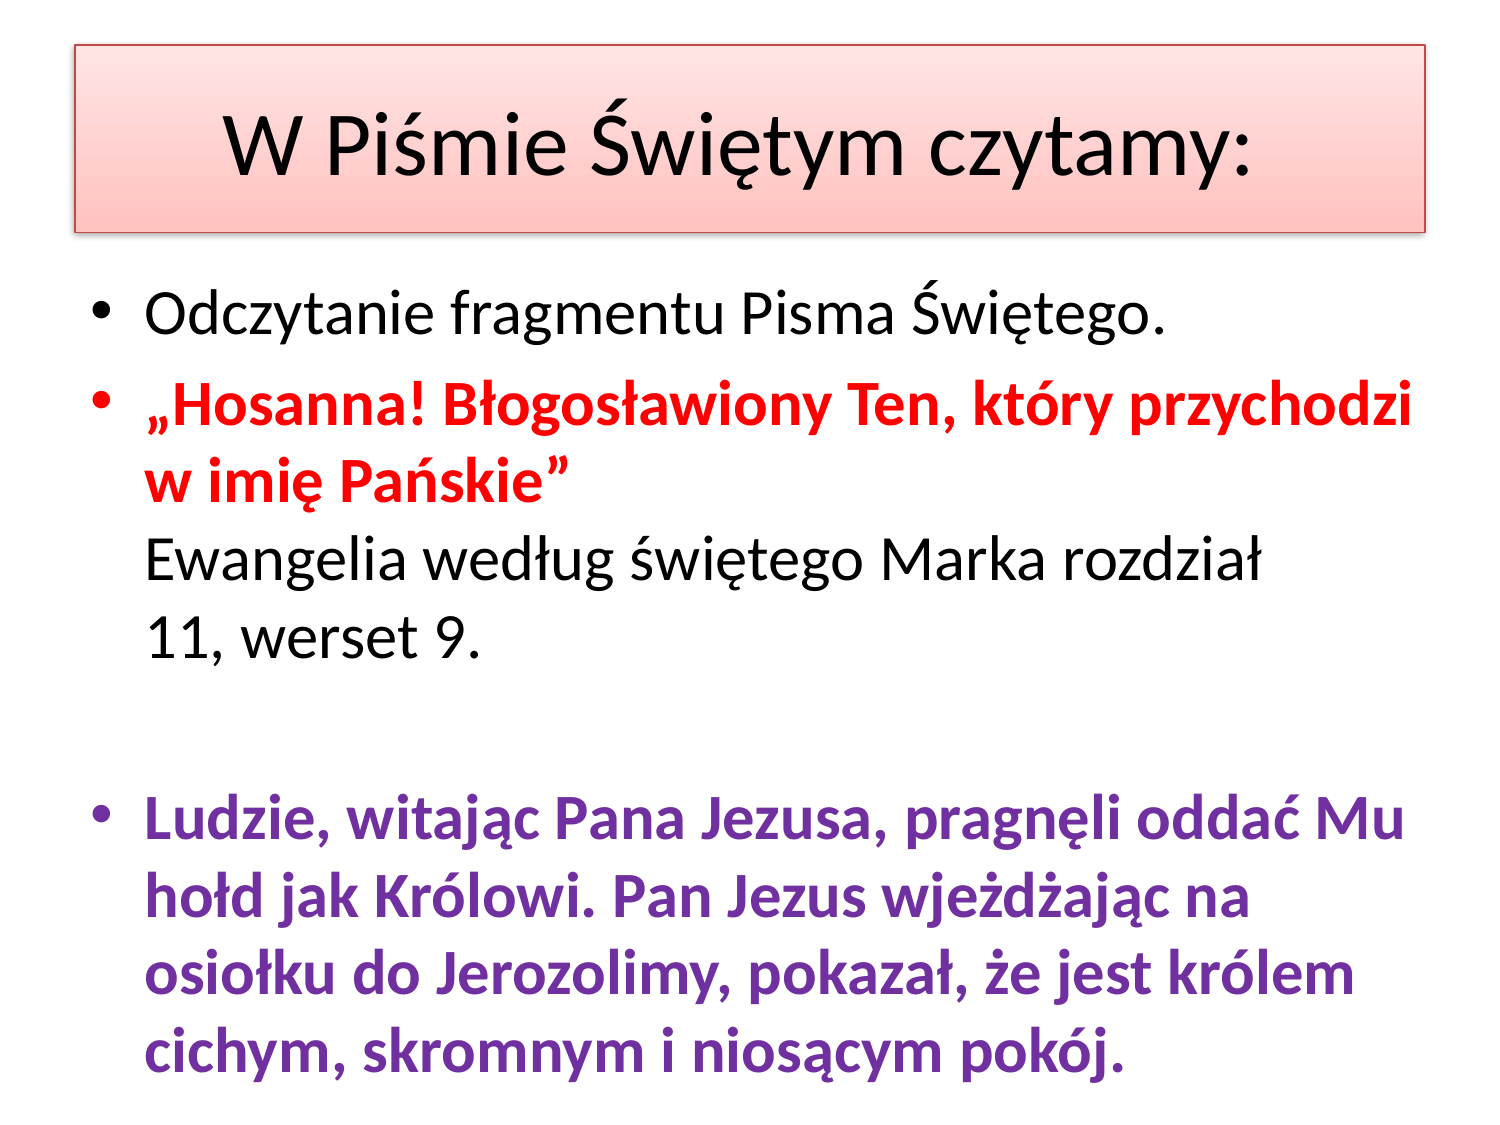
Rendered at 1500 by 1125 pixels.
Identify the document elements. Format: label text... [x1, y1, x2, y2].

title W Piśmie Świętym czytamy: [74, 44, 1426, 233]
list Odczytanie fragmentu Pisma Świętego. „Hosanna! Błogosławiony Ten, który przychodzi w imię Pańskie” Ewangelia według świętego Marka rozdział 11, werset 9. Ludzie, witając Pana Jezusa, pragnęli oddać Mu hołd jak Królowi. Pan Jezus wjeżdżając na osiołku do Jerozolimy, pokazał, że jest królem cichym, skromnym i niosącym pokój. [75, 262, 1471, 1094]
